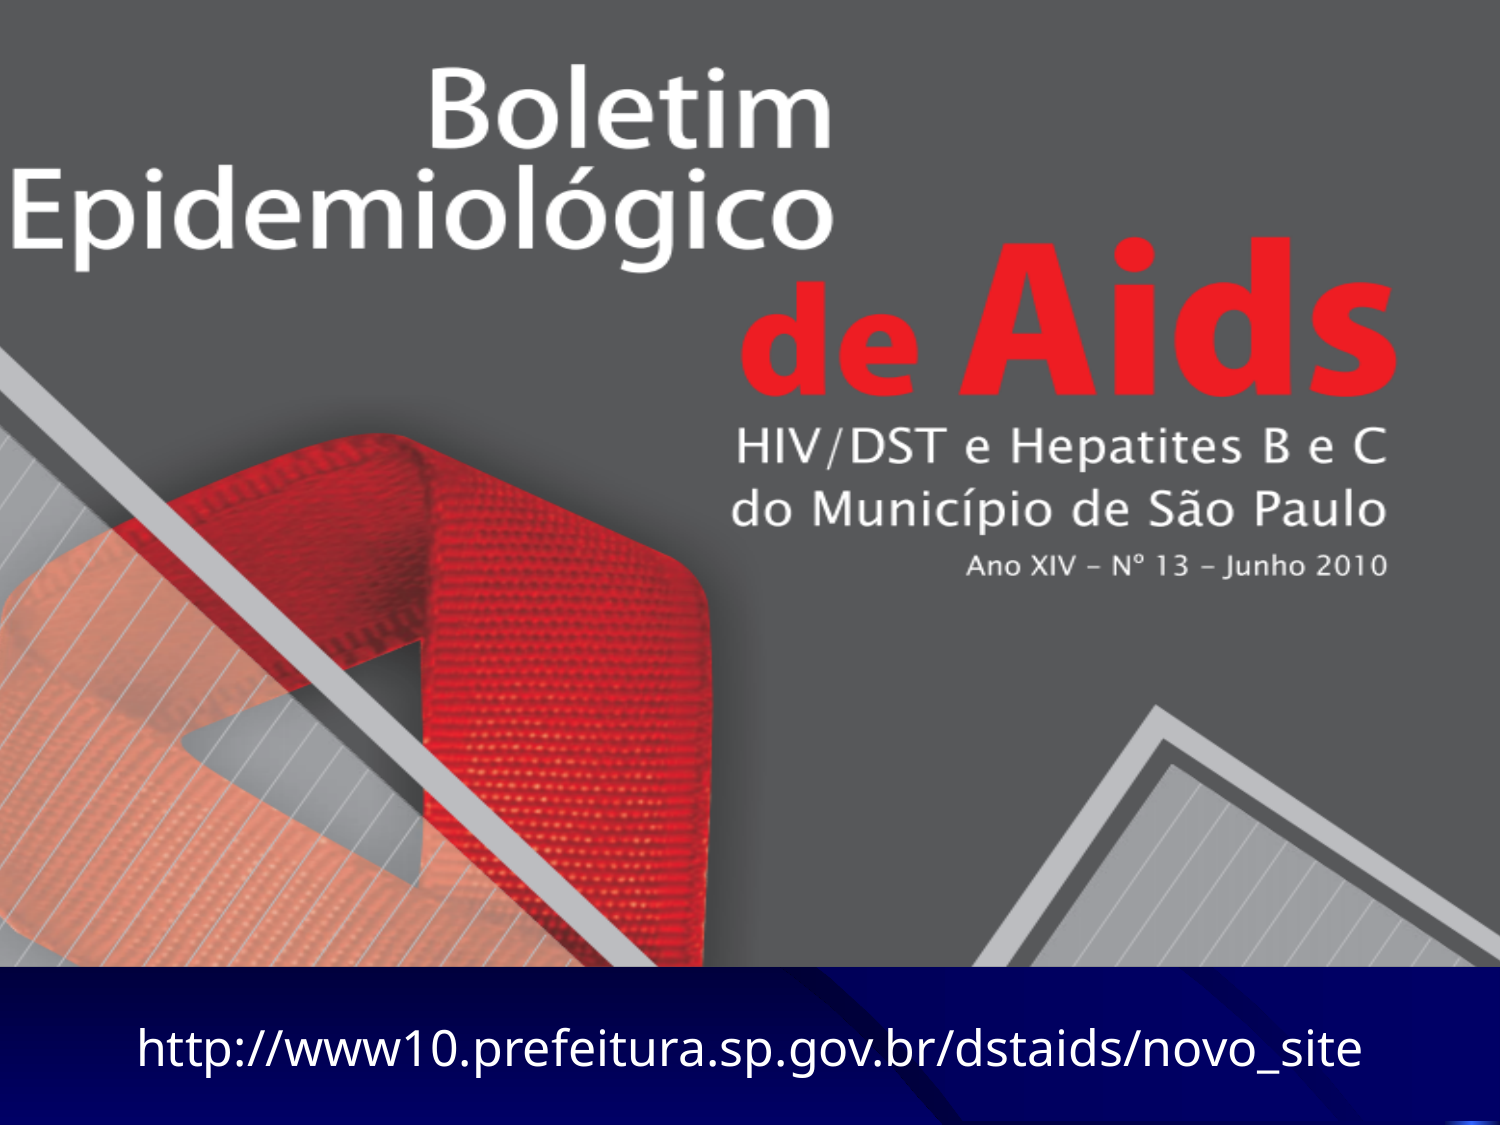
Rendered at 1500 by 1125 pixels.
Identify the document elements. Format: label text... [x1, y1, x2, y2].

title http://www10.prefeitura.sp.gov.br/dstaids/novo_site [0, 975, 1500, 1118]
picture [0, 0, 1500, 967]
